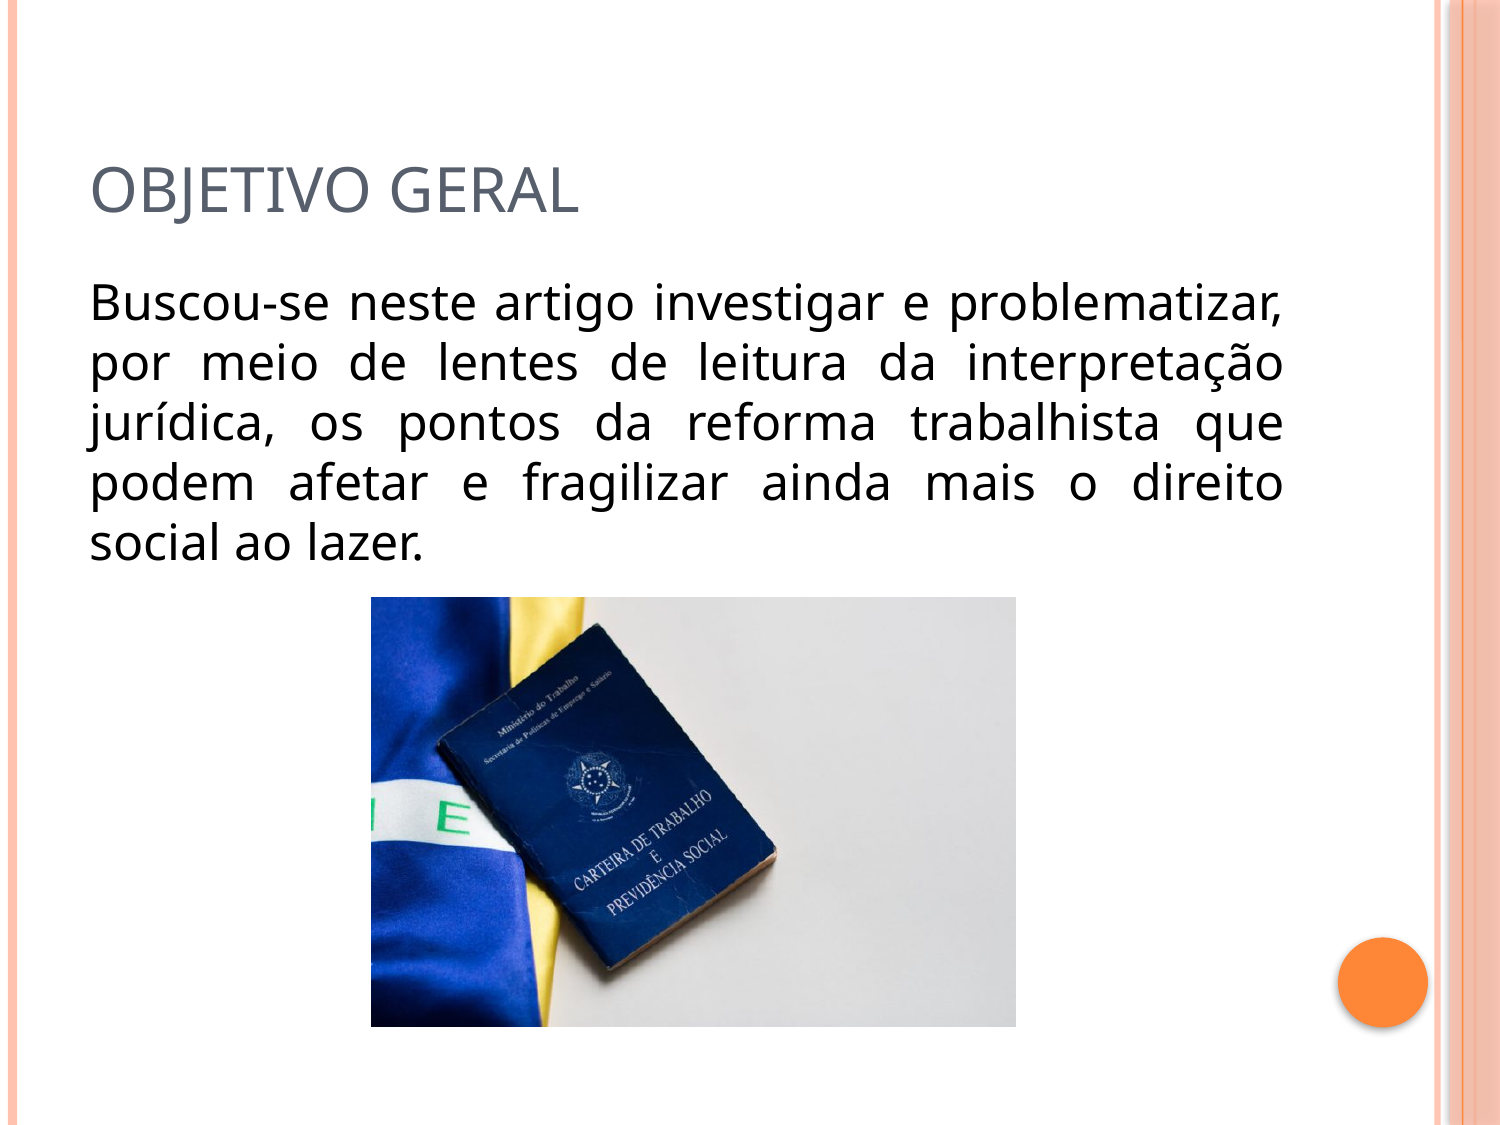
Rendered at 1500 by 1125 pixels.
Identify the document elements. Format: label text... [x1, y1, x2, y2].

list Buscou-se neste artigo investigar e problematizar, por meio de lentes de leitura da interpretação jurídica, os pontos da reforma trabalhista que podem afetar e fragilizar ainda mais o direito social ao lazer. [75, 262, 1300, 1062]
picture [371, 597, 1016, 1028]
title Objetivo Geral [75, 45, 1300, 233]
